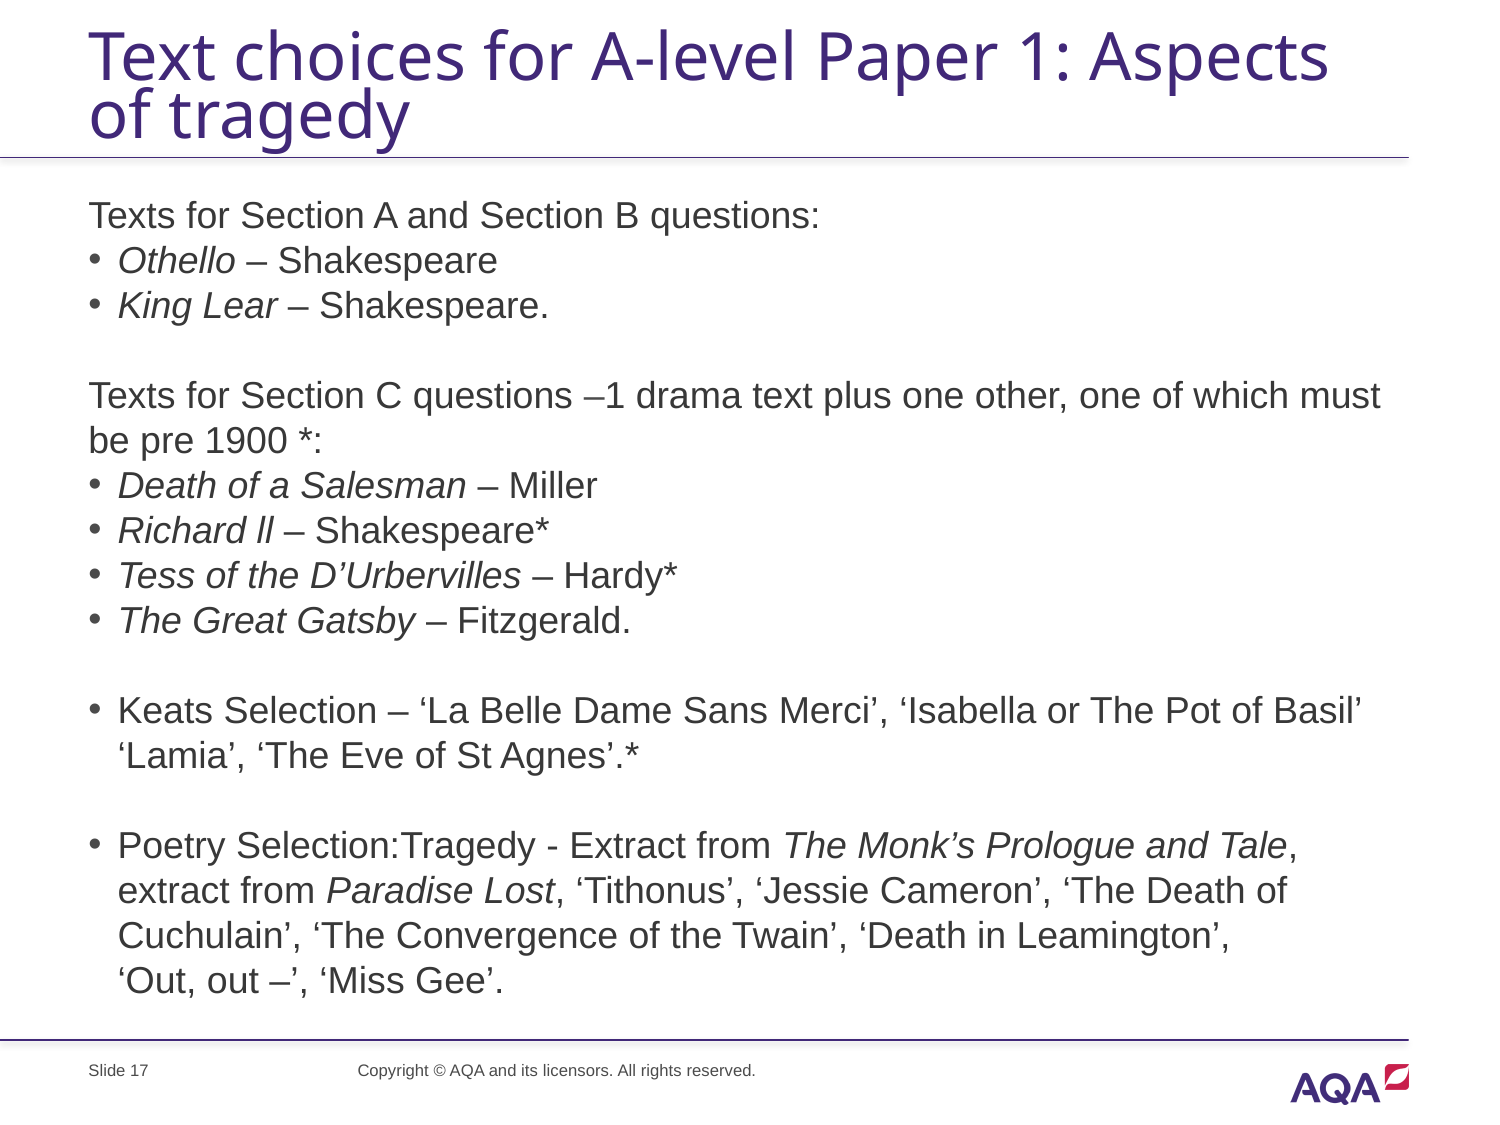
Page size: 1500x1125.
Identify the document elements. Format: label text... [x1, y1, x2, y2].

text_box Copyright © AQA and its licensors. All rights reserved. [342, 1052, 782, 1092]
text_box Texts for Section A and Section B questions: Othello – Shakespeare King Lear – Shakespeare. Texts for Section C questions –1 drama text plus one other, one of which must be pre 1900 *: Death of a Salesman – Miller Richard ll – Shakespeare* Tess of the D’Urbervilles – Hardy* The Great Gatsby – Fitzgerald. Keats Selection – ‘La Belle Dame Sans Merci’, ‘Isabella or The Pot of Basil’ ‘Lamia’, ‘The Eve of St Agnes’.* Poetry Selection:Tragedy - Extract from The Monk’s Prologue and Tale, extract from Paradise Lost, ‘Tithonus’, ‘Jessie Cameron’, ‘The Death of Cuchulain’, ‘The Convergence of the Twain’, ‘Death in Leamington’, ‘Out, out –’, ‘Miss Gee’. [73, 183, 1425, 1030]
text_box Slide 17 [73, 1052, 307, 1110]
picture [1290, 1064, 1409, 1105]
title Text choices for A-level Paper 1: Aspects of tragedy [73, 27, 1424, 106]
